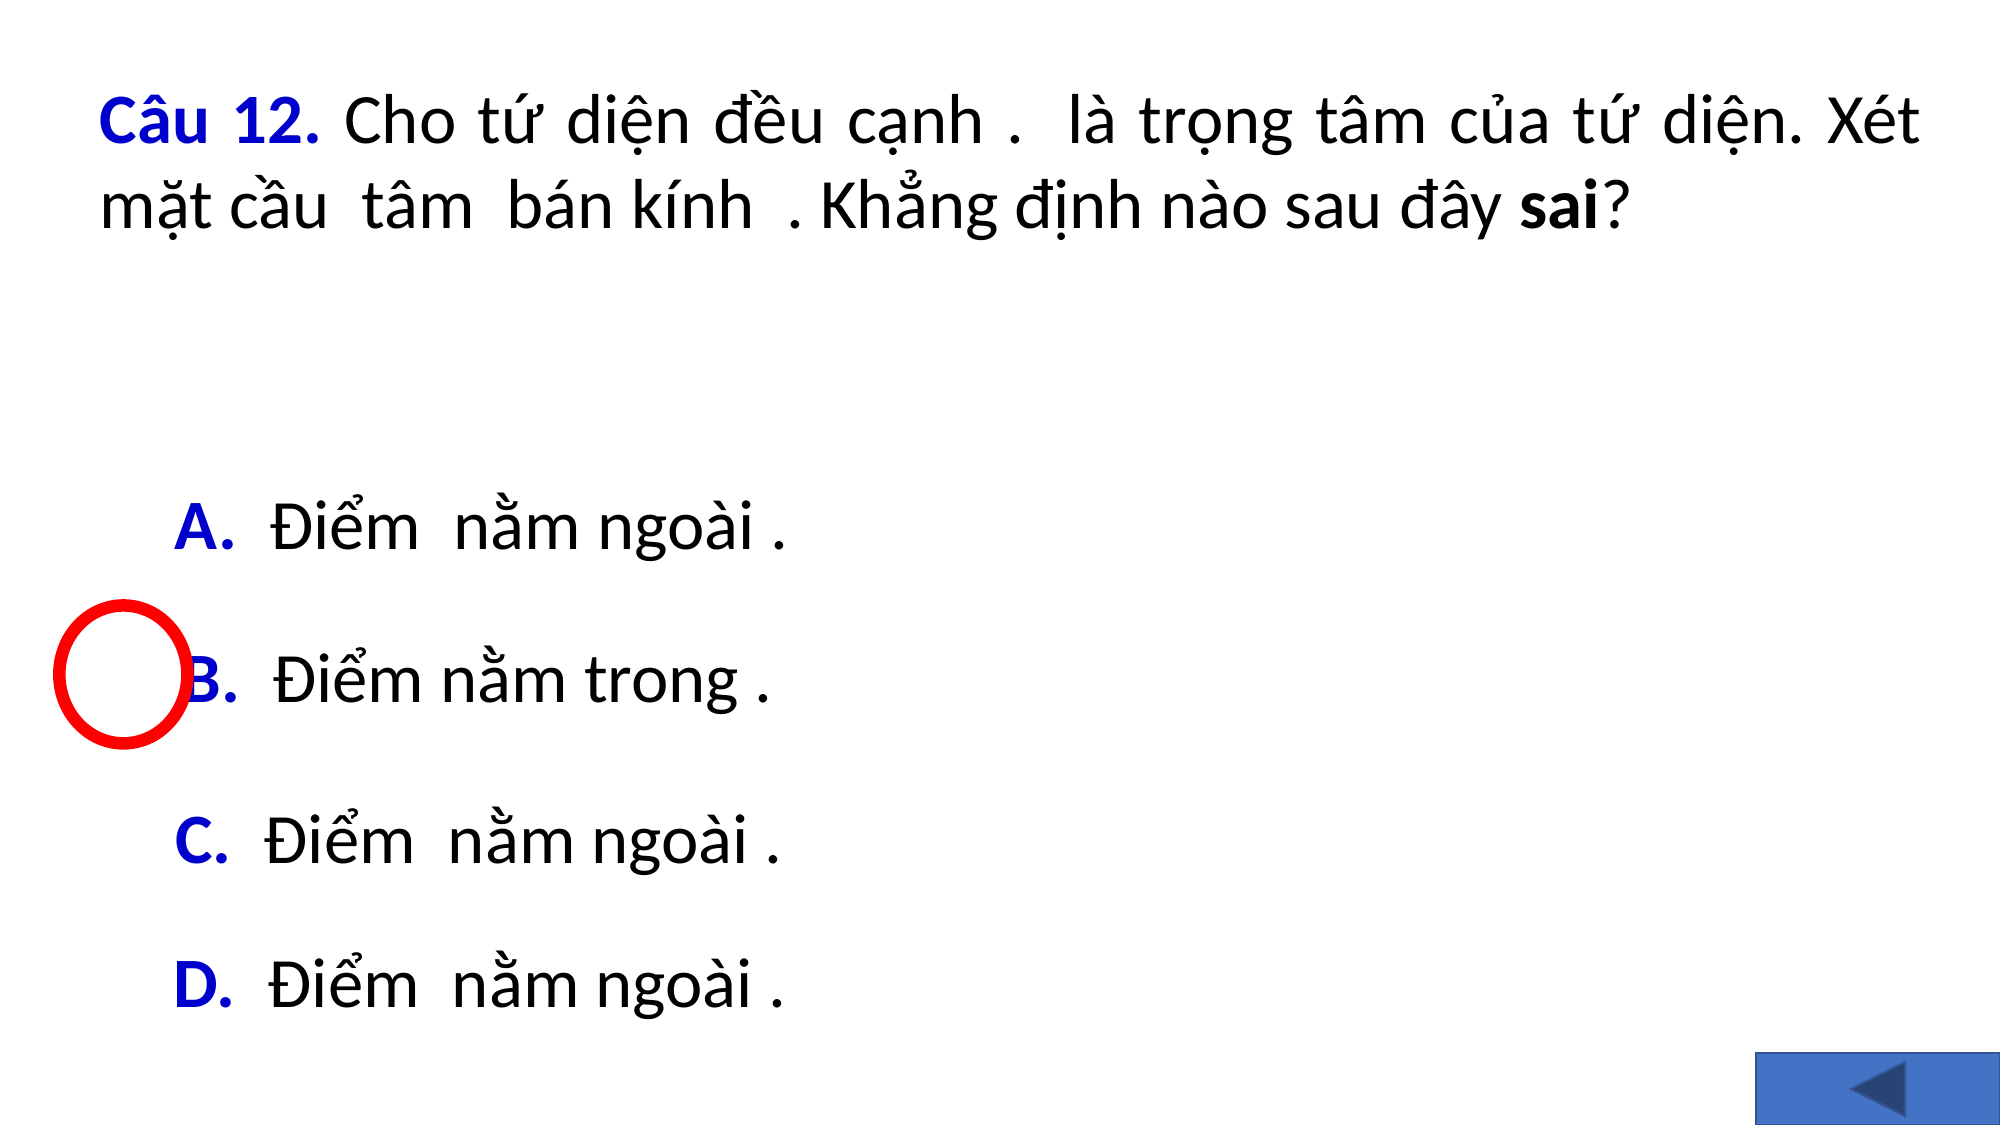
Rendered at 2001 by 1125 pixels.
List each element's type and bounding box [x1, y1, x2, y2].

text_box [58, 604, 189, 745]
text_box [1755, 1052, 2000, 1125]
